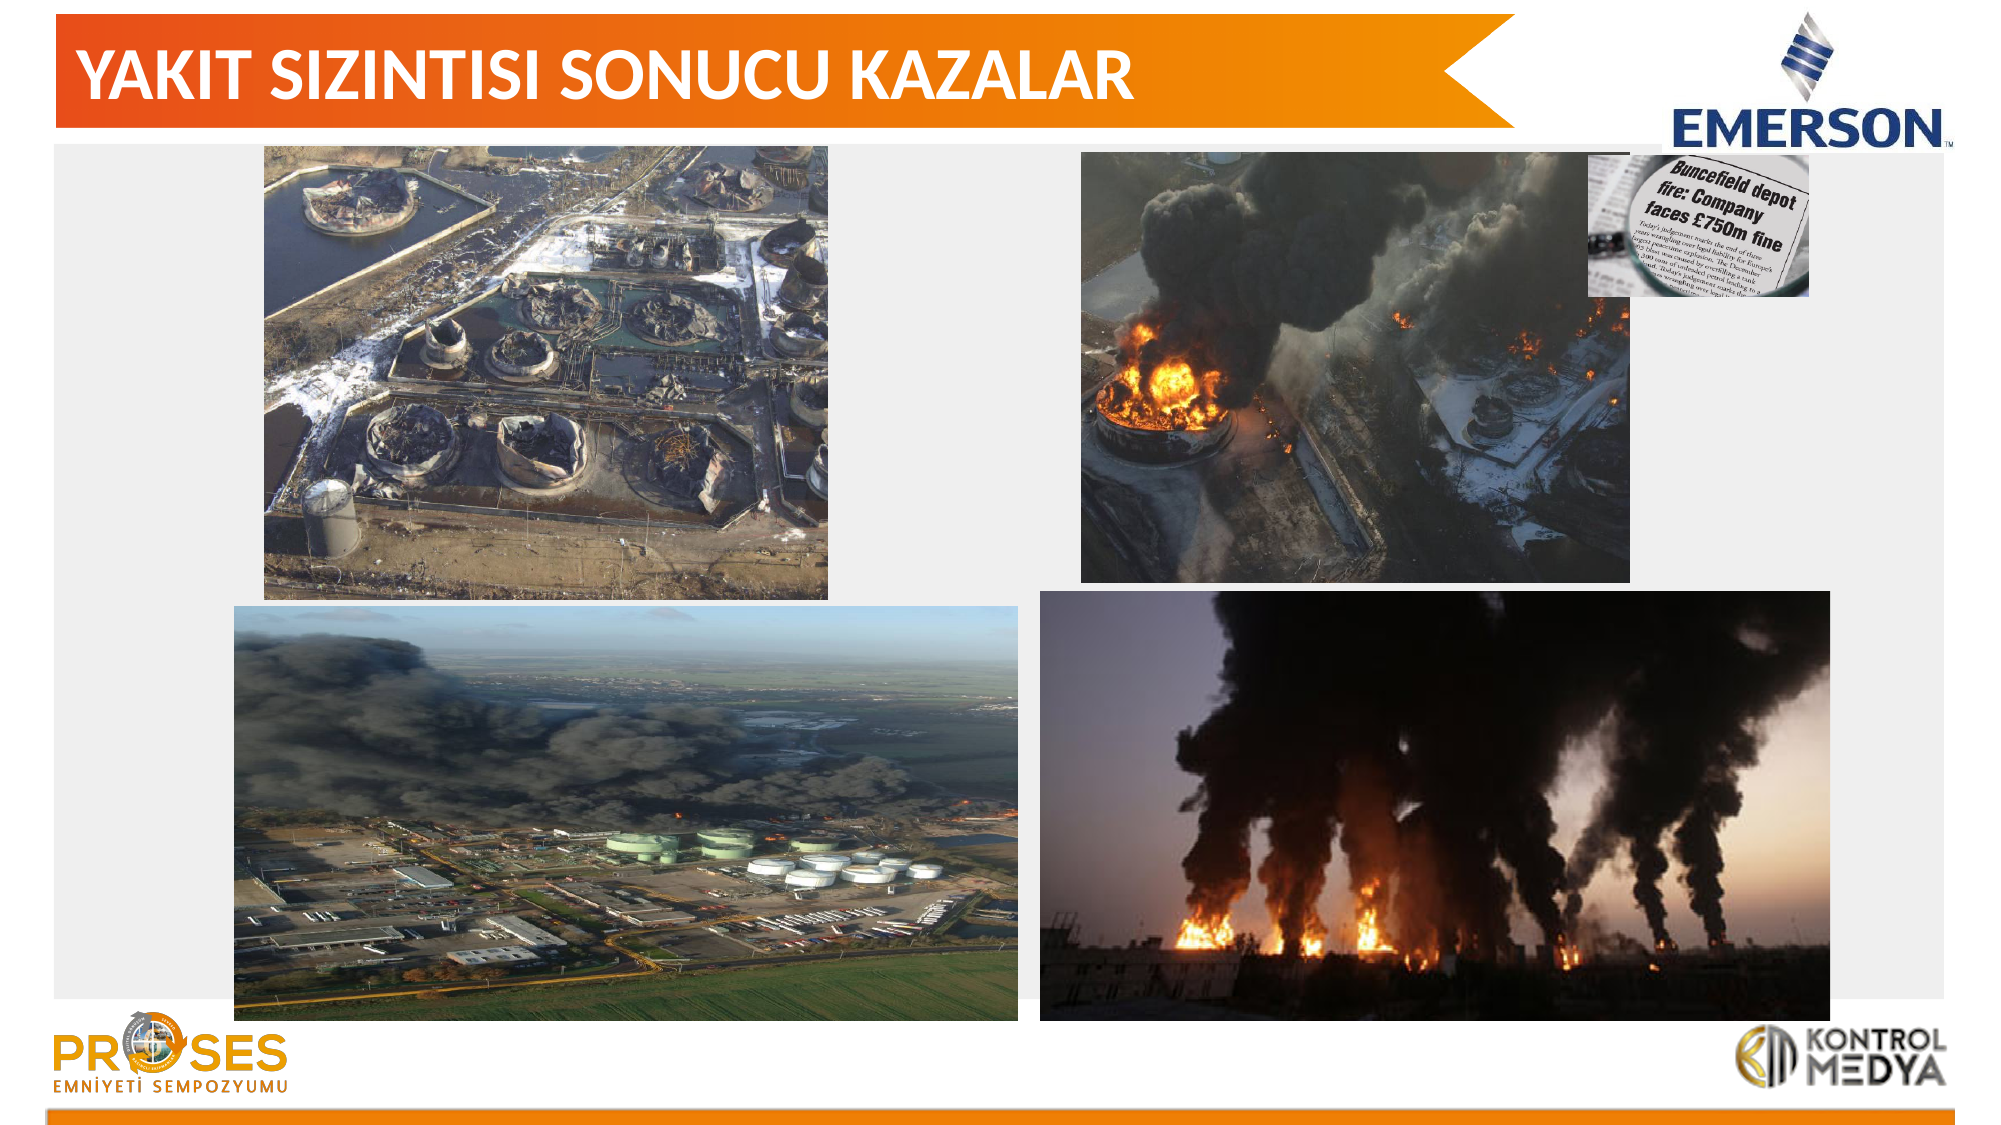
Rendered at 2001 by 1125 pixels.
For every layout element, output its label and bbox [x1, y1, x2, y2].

picture [56, 14, 1611, 128]
picture [1081, 152, 1809, 583]
text_box [53, 143, 1945, 1000]
picture [45, 591, 1955, 1125]
picture [1662, 6, 1955, 153]
picture [264, 146, 828, 600]
